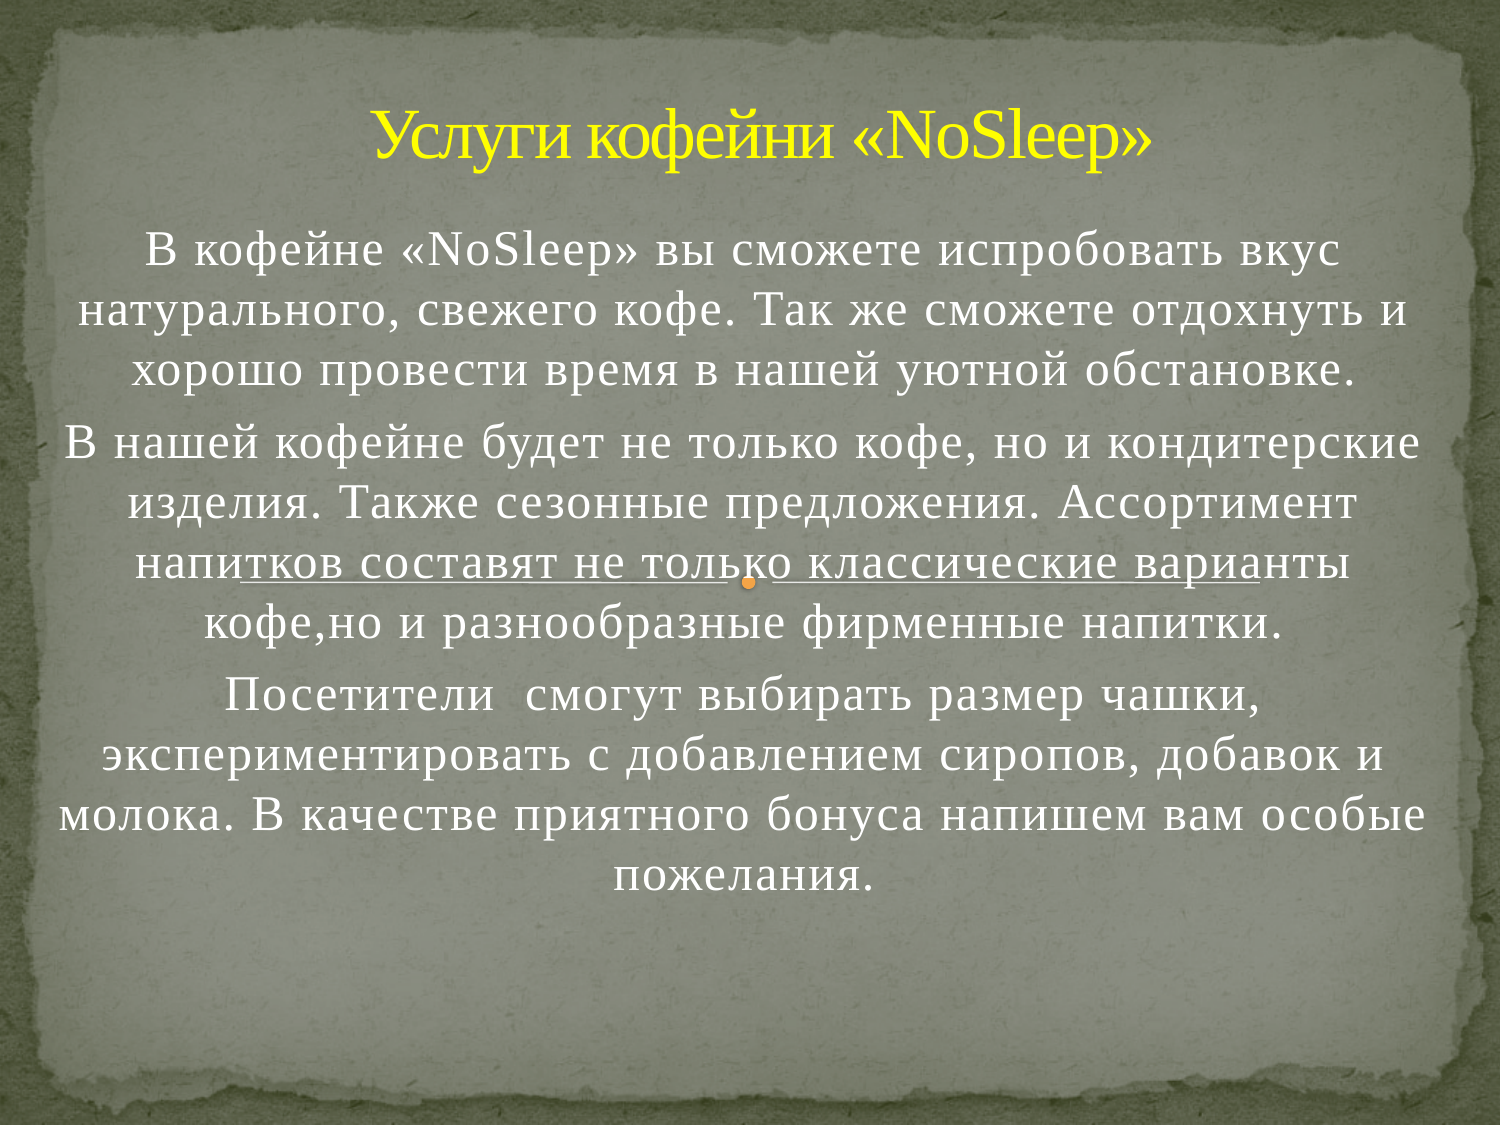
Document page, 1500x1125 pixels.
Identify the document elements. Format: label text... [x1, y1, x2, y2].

title Услуги кофейни «NoSleep» [112, 54, 1388, 185]
subtitle В кофейне «NoSleep» вы сможете испробовать вкус натурального, свежего кофе. Так же сможете отдохнуть и хорошо провести время в нашей уютной обстановке. В нашей кофейне будет не только кофе, но и кондитерские изделия. Также сезонные предложения. Ассортимент напитков составят не только классические варианты кофе,но и разнообразные фирменные напитки. Посетители смогут выбирать размер чашки, экспериментировать с добавлением сиропов, добавок и молока. В качестве приятного бонуса напишем вам особые пожелания. [41, 208, 1447, 917]
